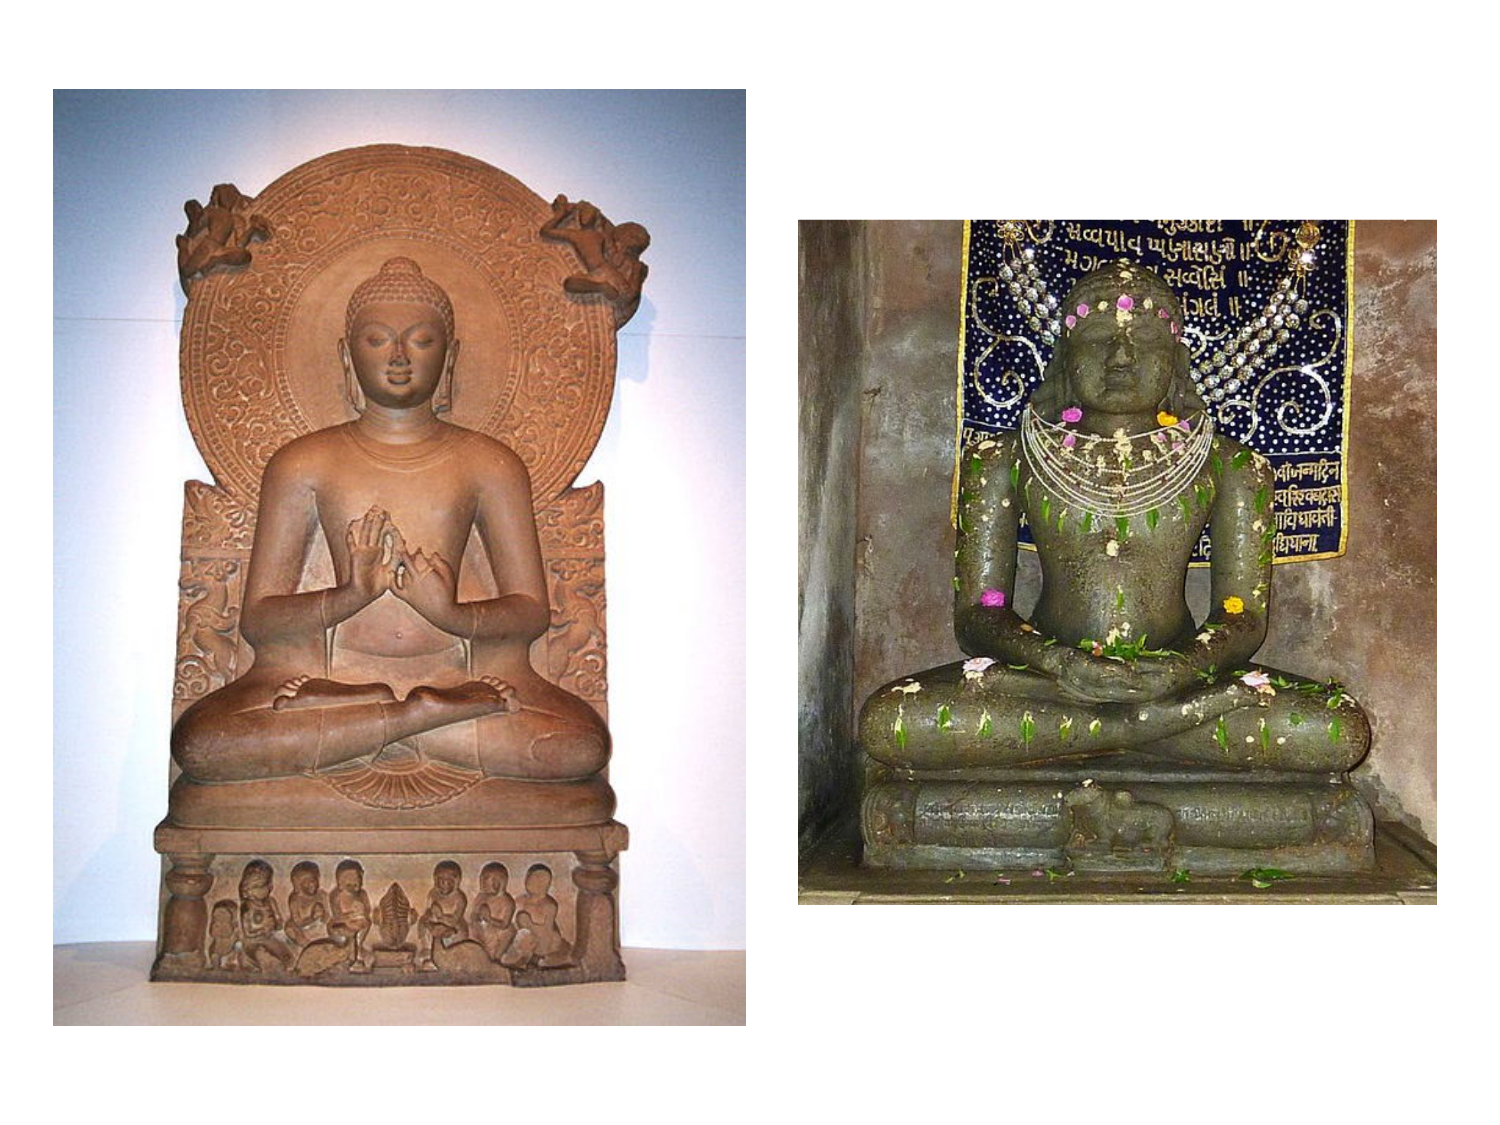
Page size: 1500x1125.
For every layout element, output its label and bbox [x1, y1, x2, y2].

picture [774, 220, 1460, 905]
picture [52, 89, 746, 1027]
